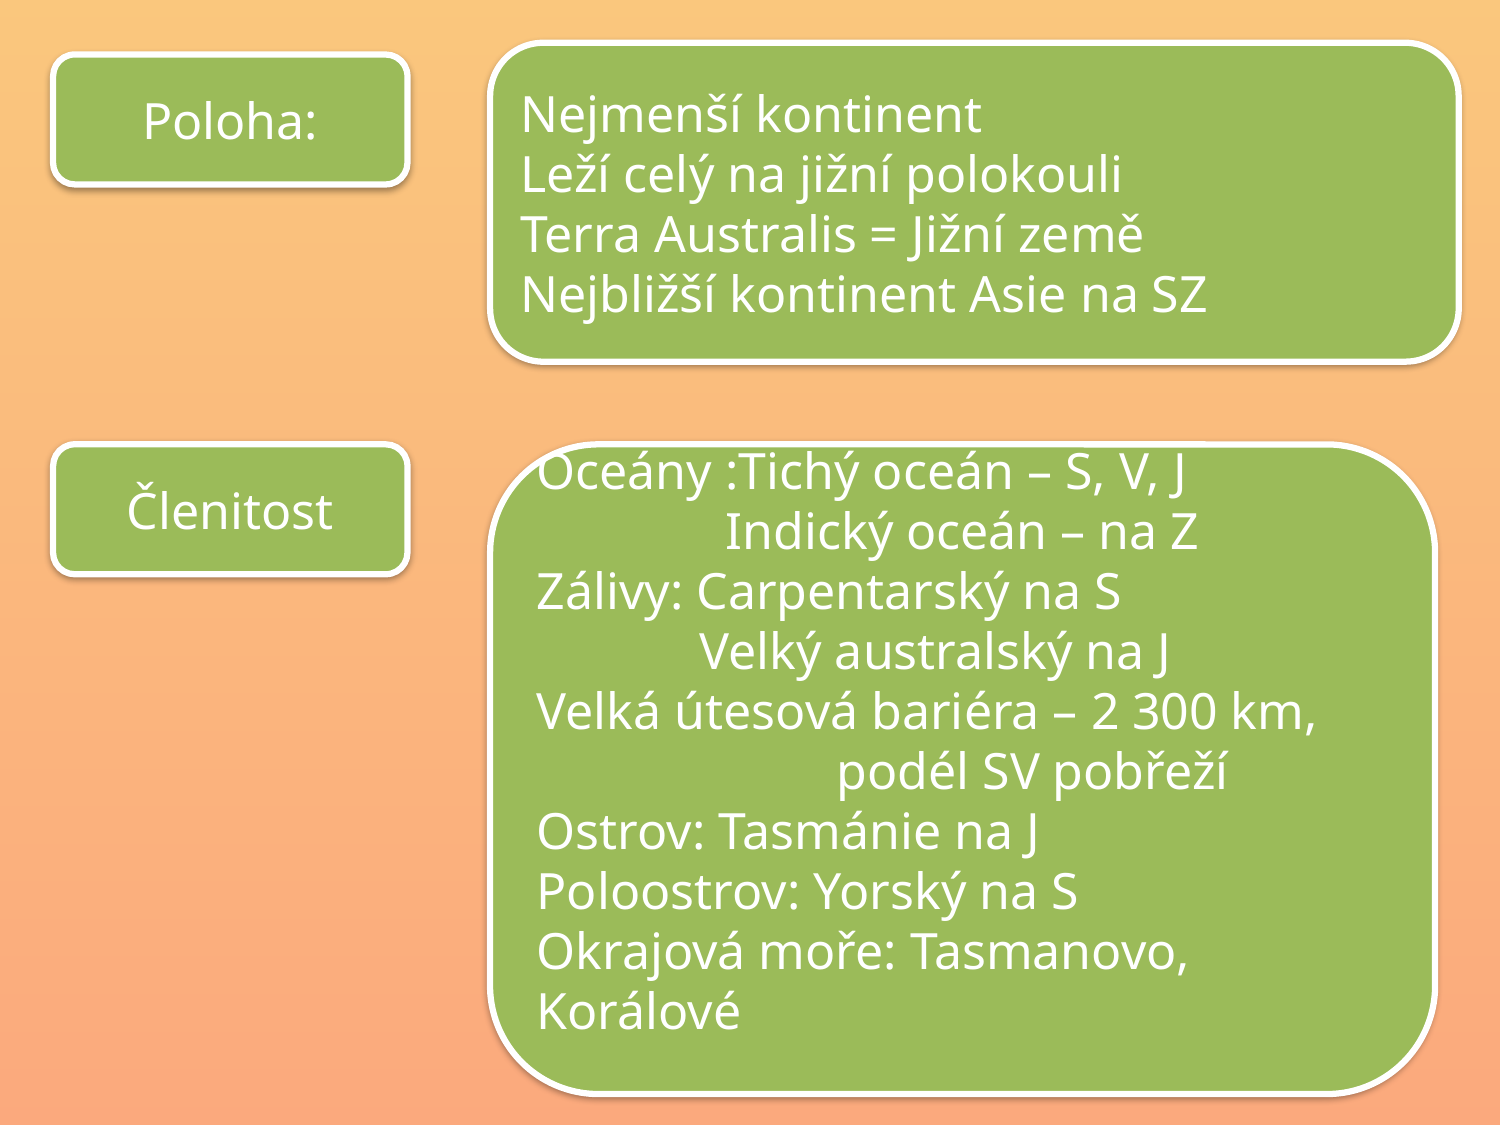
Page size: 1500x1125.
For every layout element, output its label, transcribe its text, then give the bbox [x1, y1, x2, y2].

text_box Oceány :Tichý oceán – S, V, J Indický oceán – na Z Zálivy: Carpentarský na S Velký australský na J Velká útesová bariéra – 2 300 km, podél SV pobřeží Ostrov: Tasmánie na J Poloostrov: Yorský na S Okrajová moře: Tasmanovo, Korálové [486, 441, 1439, 1098]
text_box Poloha: [49, 51, 411, 188]
text_box Nejmenší kontinent Leží celý na jižní polokouli Terra Australis = Jižní země Nejbližší kontinent Asie na SZ [486, 39, 1462, 365]
text_box Členitost [49, 441, 411, 578]
